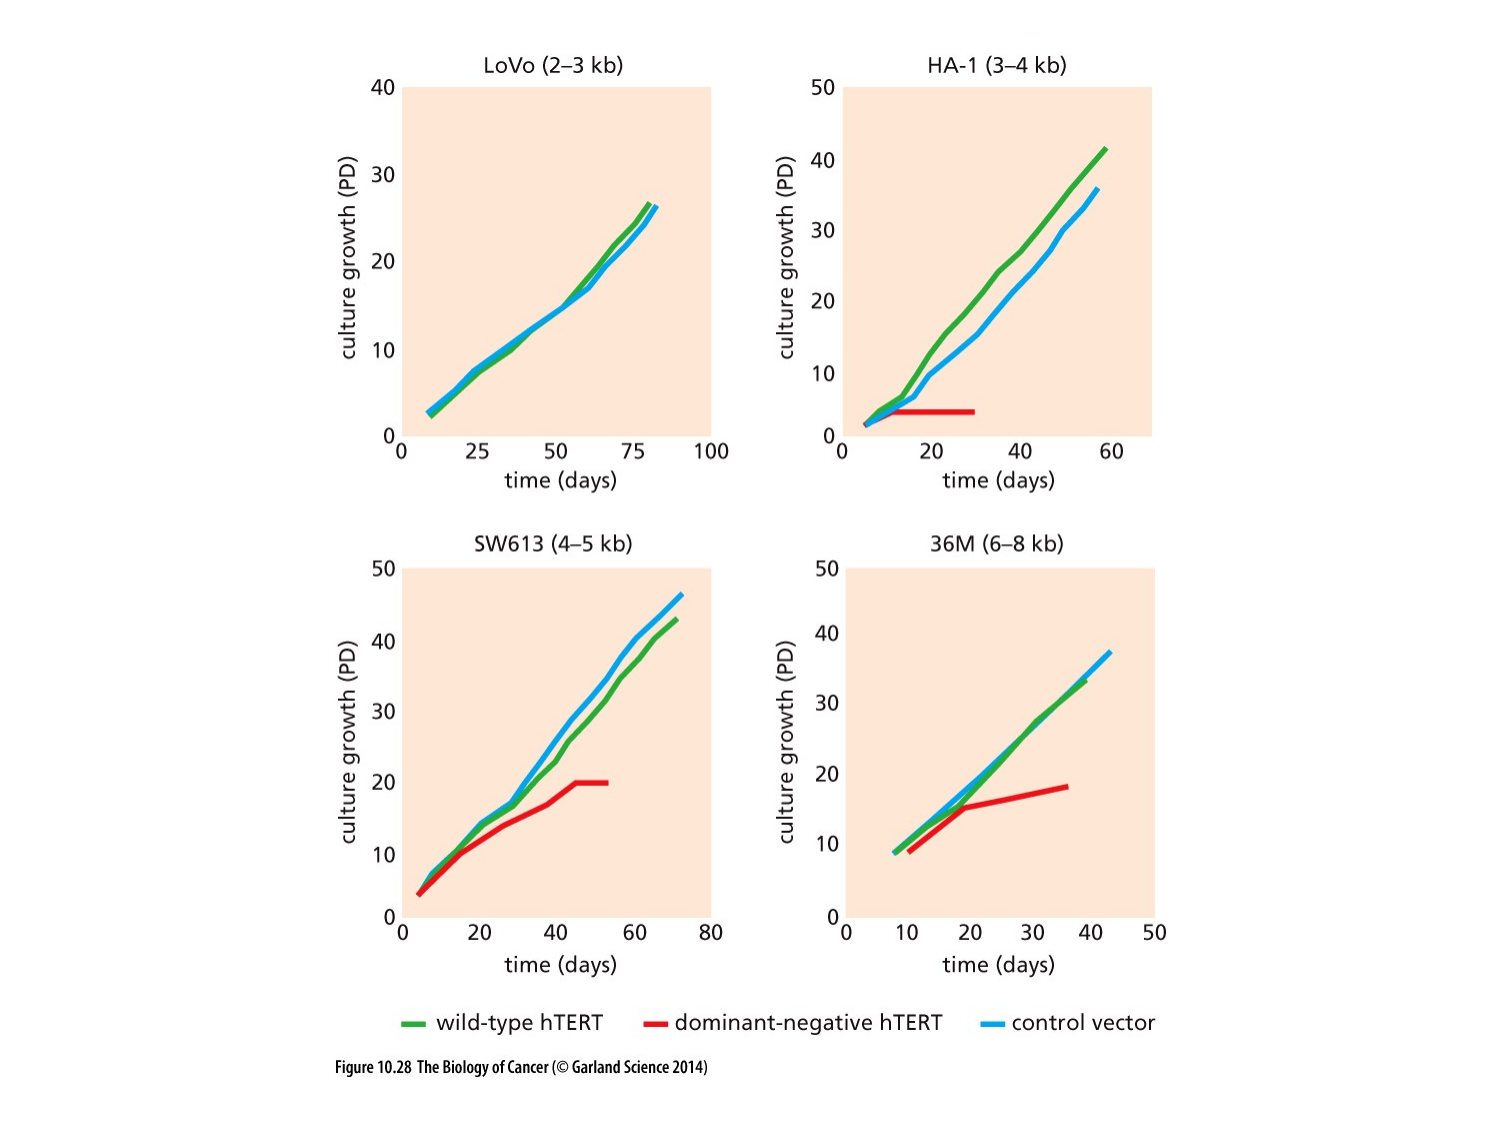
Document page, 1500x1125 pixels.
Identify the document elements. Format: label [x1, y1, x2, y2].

picture [326, 45, 1176, 1081]
